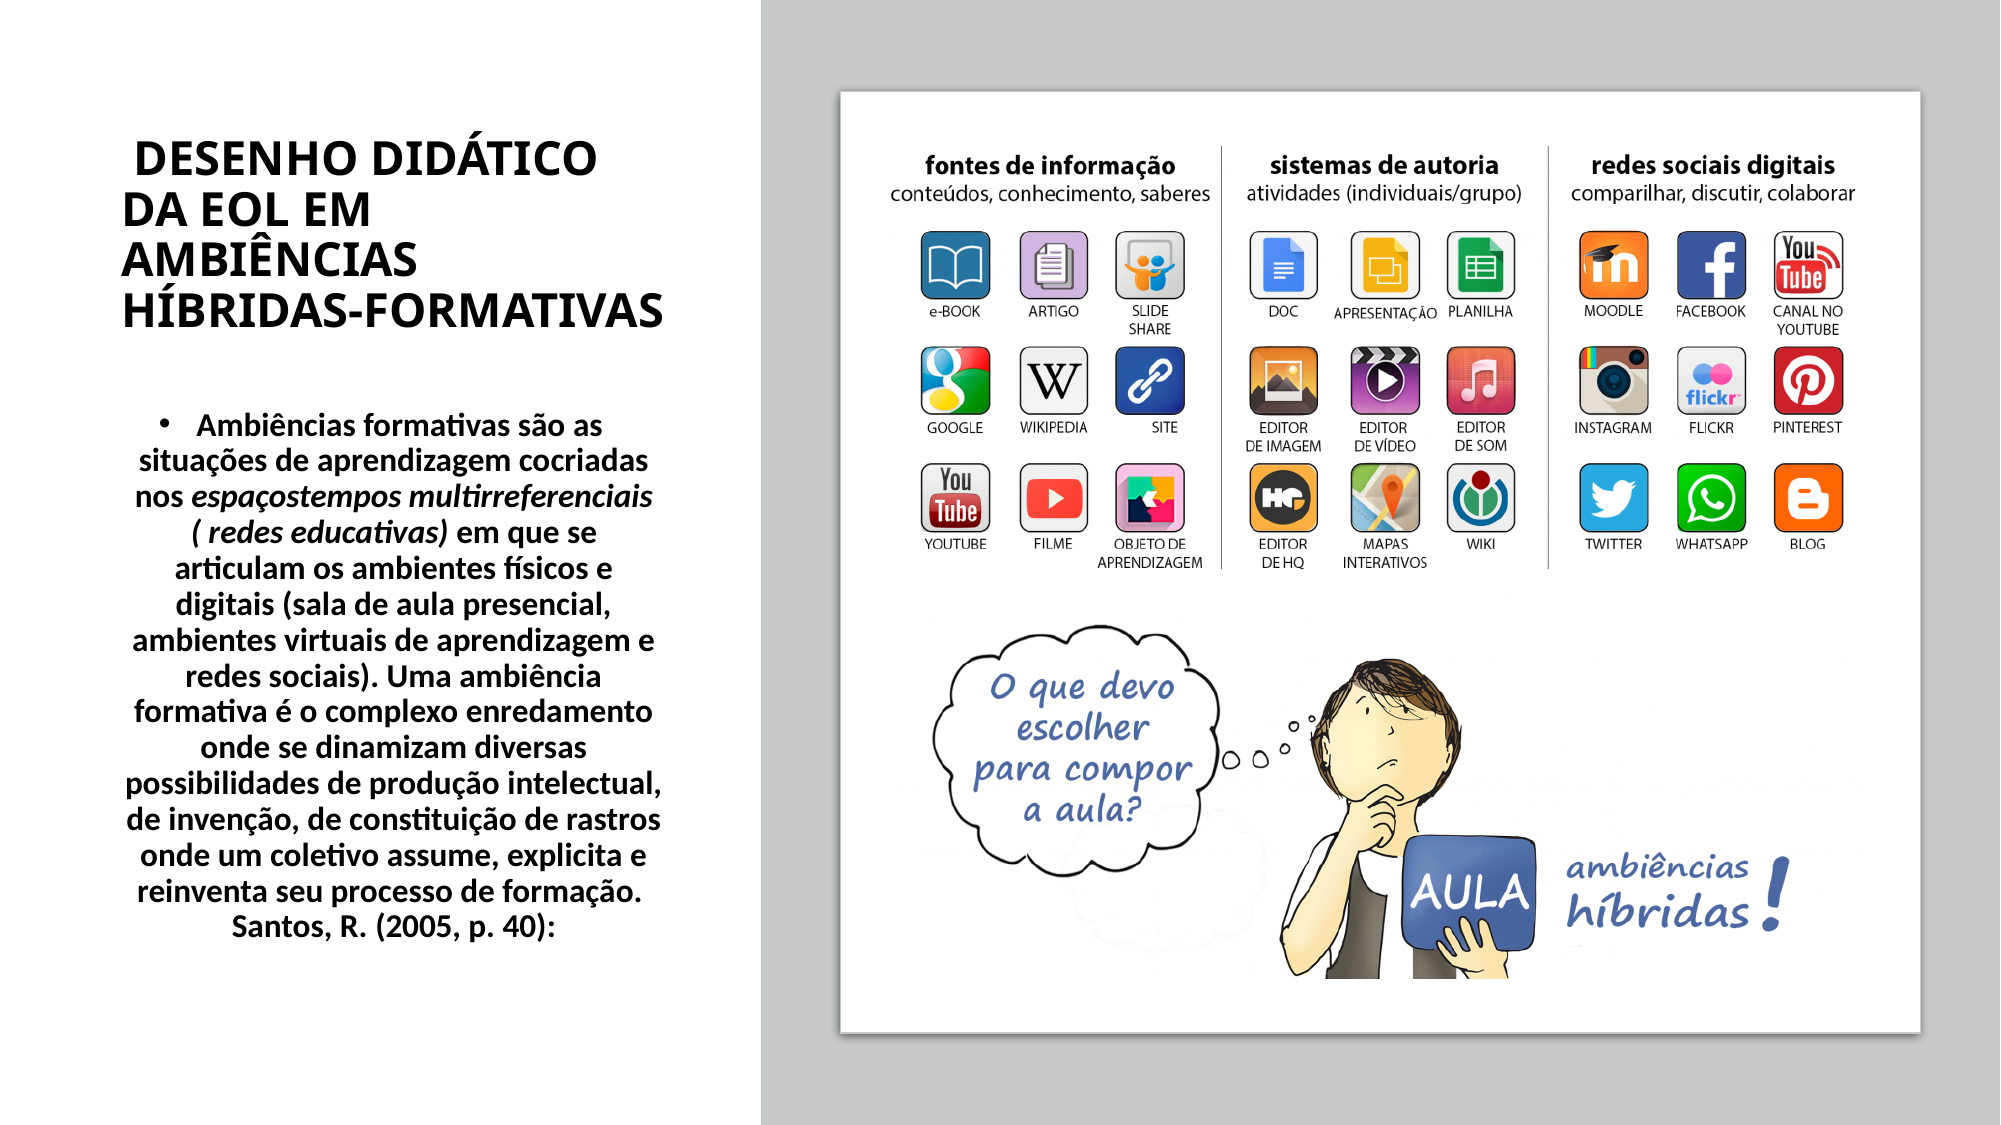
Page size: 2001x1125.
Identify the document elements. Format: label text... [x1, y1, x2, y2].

text_box Ambiências formativas são as situações de aprendizagem cocriadas nos espaçostempos multirreferenciais ( redes educativas) em que se articulam os ambientes físicos e digitais (sala de aula presencial, ambientes virtuais de aprendizagem e redes sociais). Uma ambiência formativa é o complexo enredamento onde se dinamizam diversas possibilidades de produção intelectual, de invenção, de constituição de rastros onde um coletivo assume, explicita e reinventa seu processo de formação. Santos, R. (2005, p. 40): [106, 399, 682, 1021]
text_box [760, 0, 2000, 1125]
title DESENHO DIDÁTICO DA EOL EM AMBIÊNCIAS HÍBRIDAS-FORMATIVAS [106, 103, 682, 370]
text_box [839, 90, 1922, 1034]
picture [886, 146, 1875, 979]
